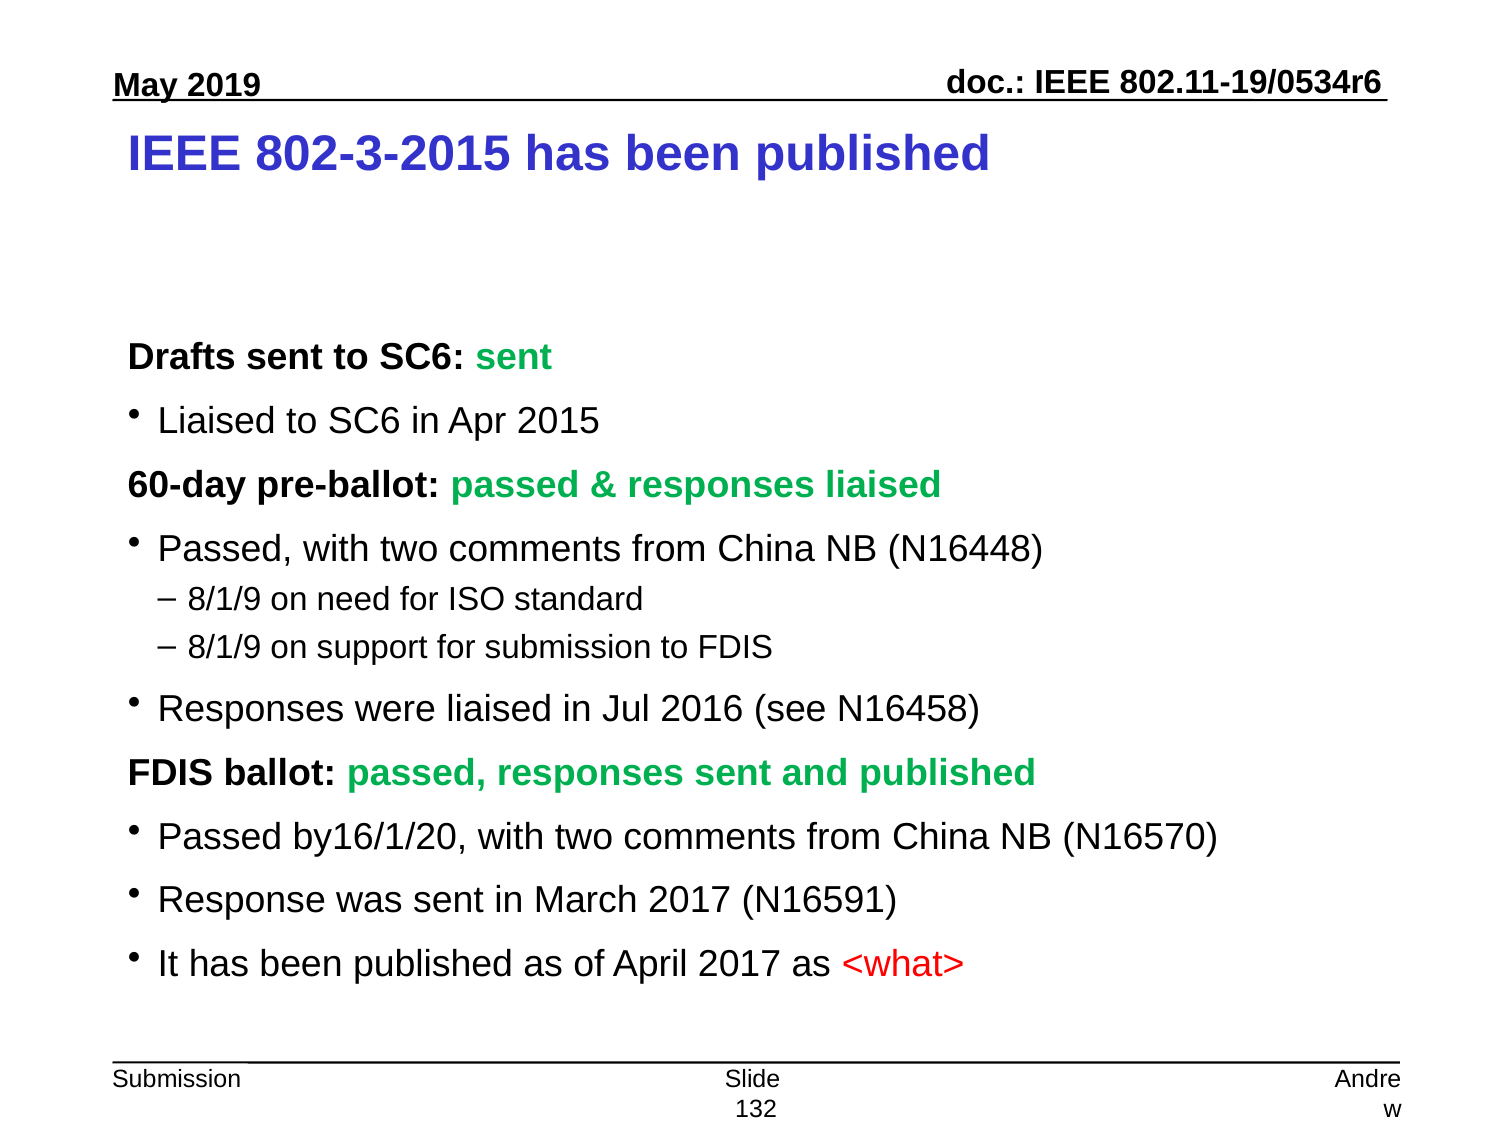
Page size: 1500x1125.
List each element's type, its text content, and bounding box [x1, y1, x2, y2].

footer Andrew Myles, Cisco [1320, 1061, 1402, 1093]
title IEEE 802-3-2015 has been published [112, 112, 1388, 288]
slide_number Slide 132 [709, 1061, 803, 1093]
list Drafts sent to SC6: sent Liaised to SC6 in Apr 2015 60-day pre-ballot: passed & responses liaised Passed, with two comments from China NB (N16448) 8/1/9 on need for ISO standard 8/1/9 on support for submission to FDIS Responses were liaised in Jul 2016 (see N16458) FDIS ballot: passed, responses sent and published Passed by16/1/20, with two comments from China NB (N16570) Response was sent in March 2017 (N16591) It has been published as of April 2017 as <what> [112, 324, 1388, 1000]
